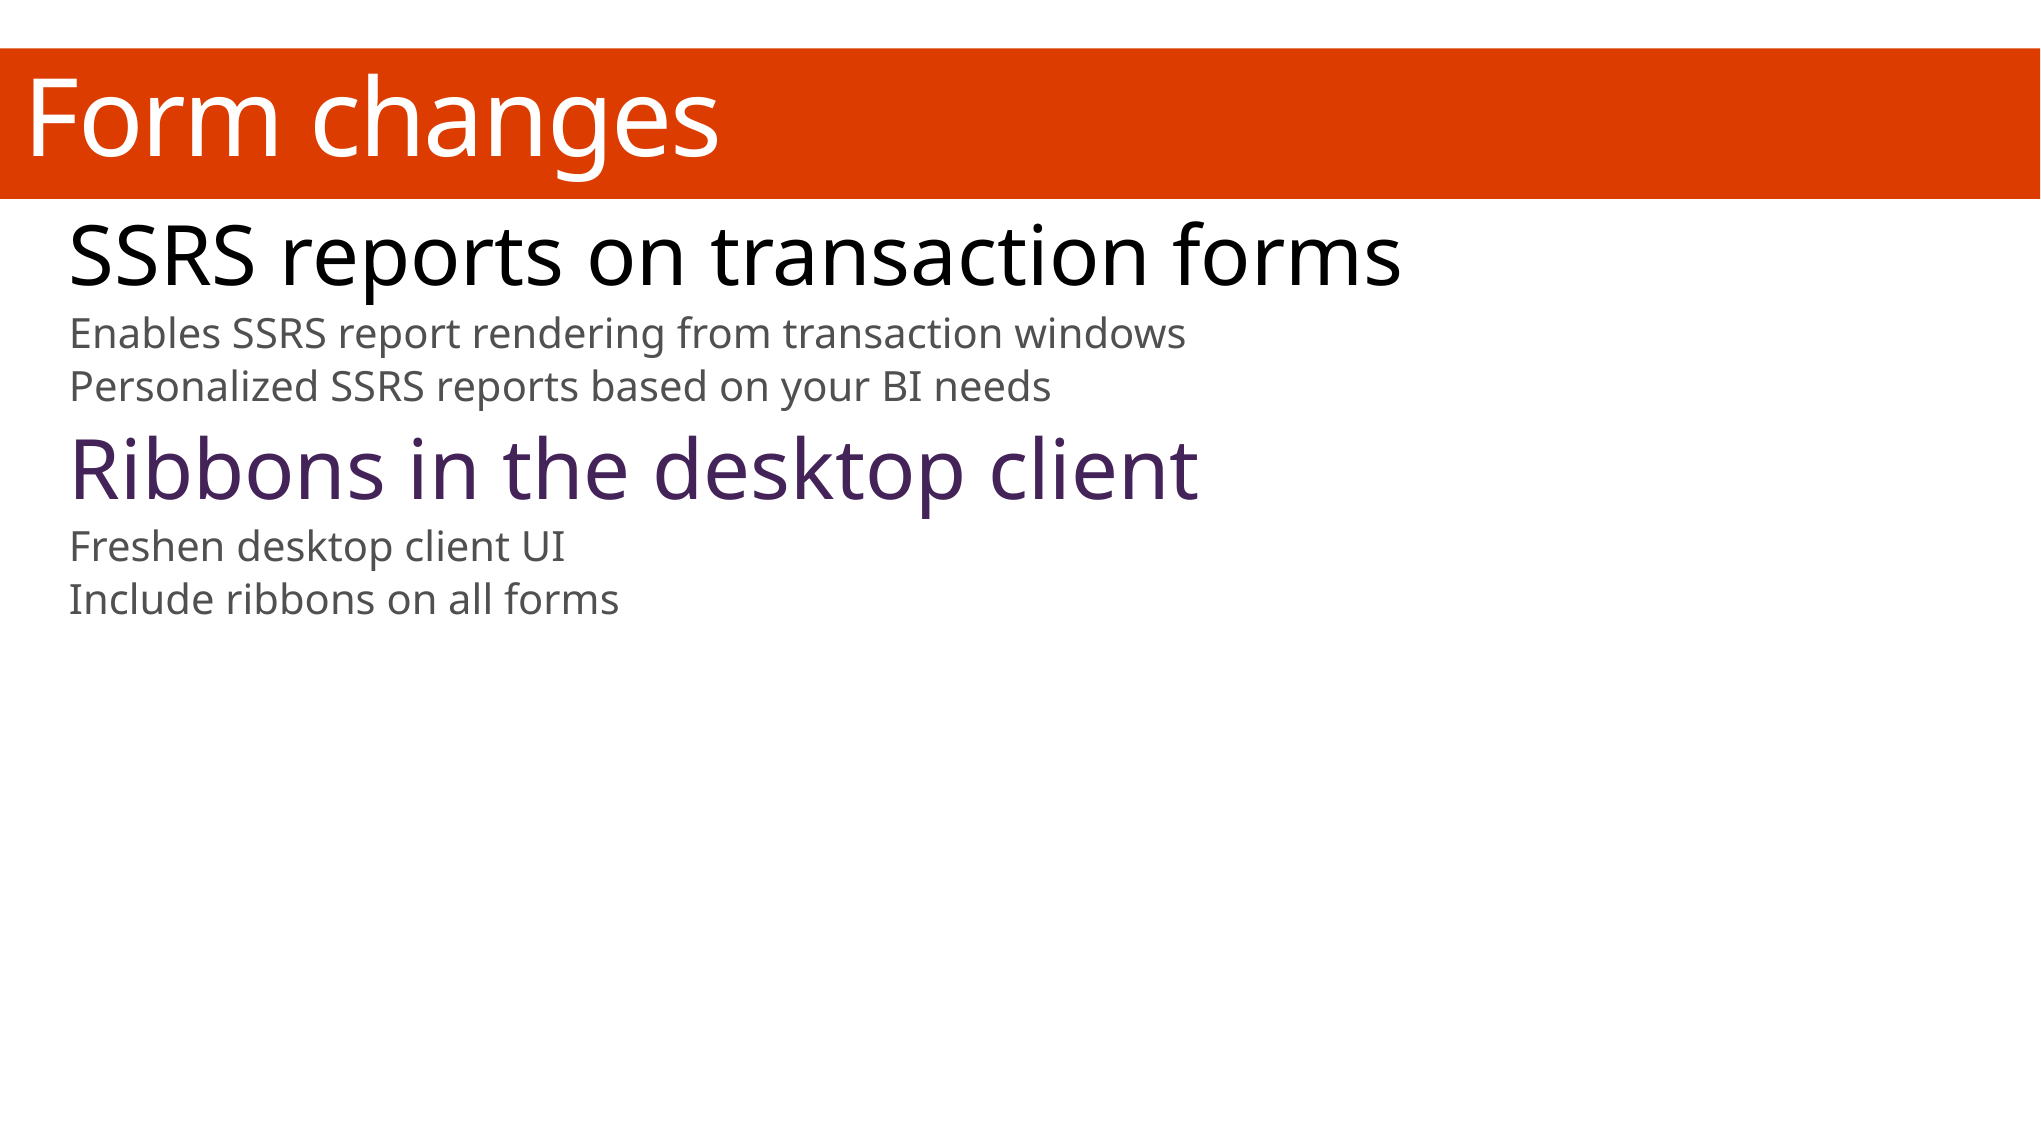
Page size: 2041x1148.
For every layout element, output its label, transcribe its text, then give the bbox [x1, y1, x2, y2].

list SSRS reports on transaction forms Enables SSRS report rendering from transaction windows Personalized SSRS reports based on your BI needs Ribbons in the desktop client Freshen desktop client UI Include ribbons on all forms [45, 199, 1996, 820]
title Form changes [0, 48, 2041, 199]
